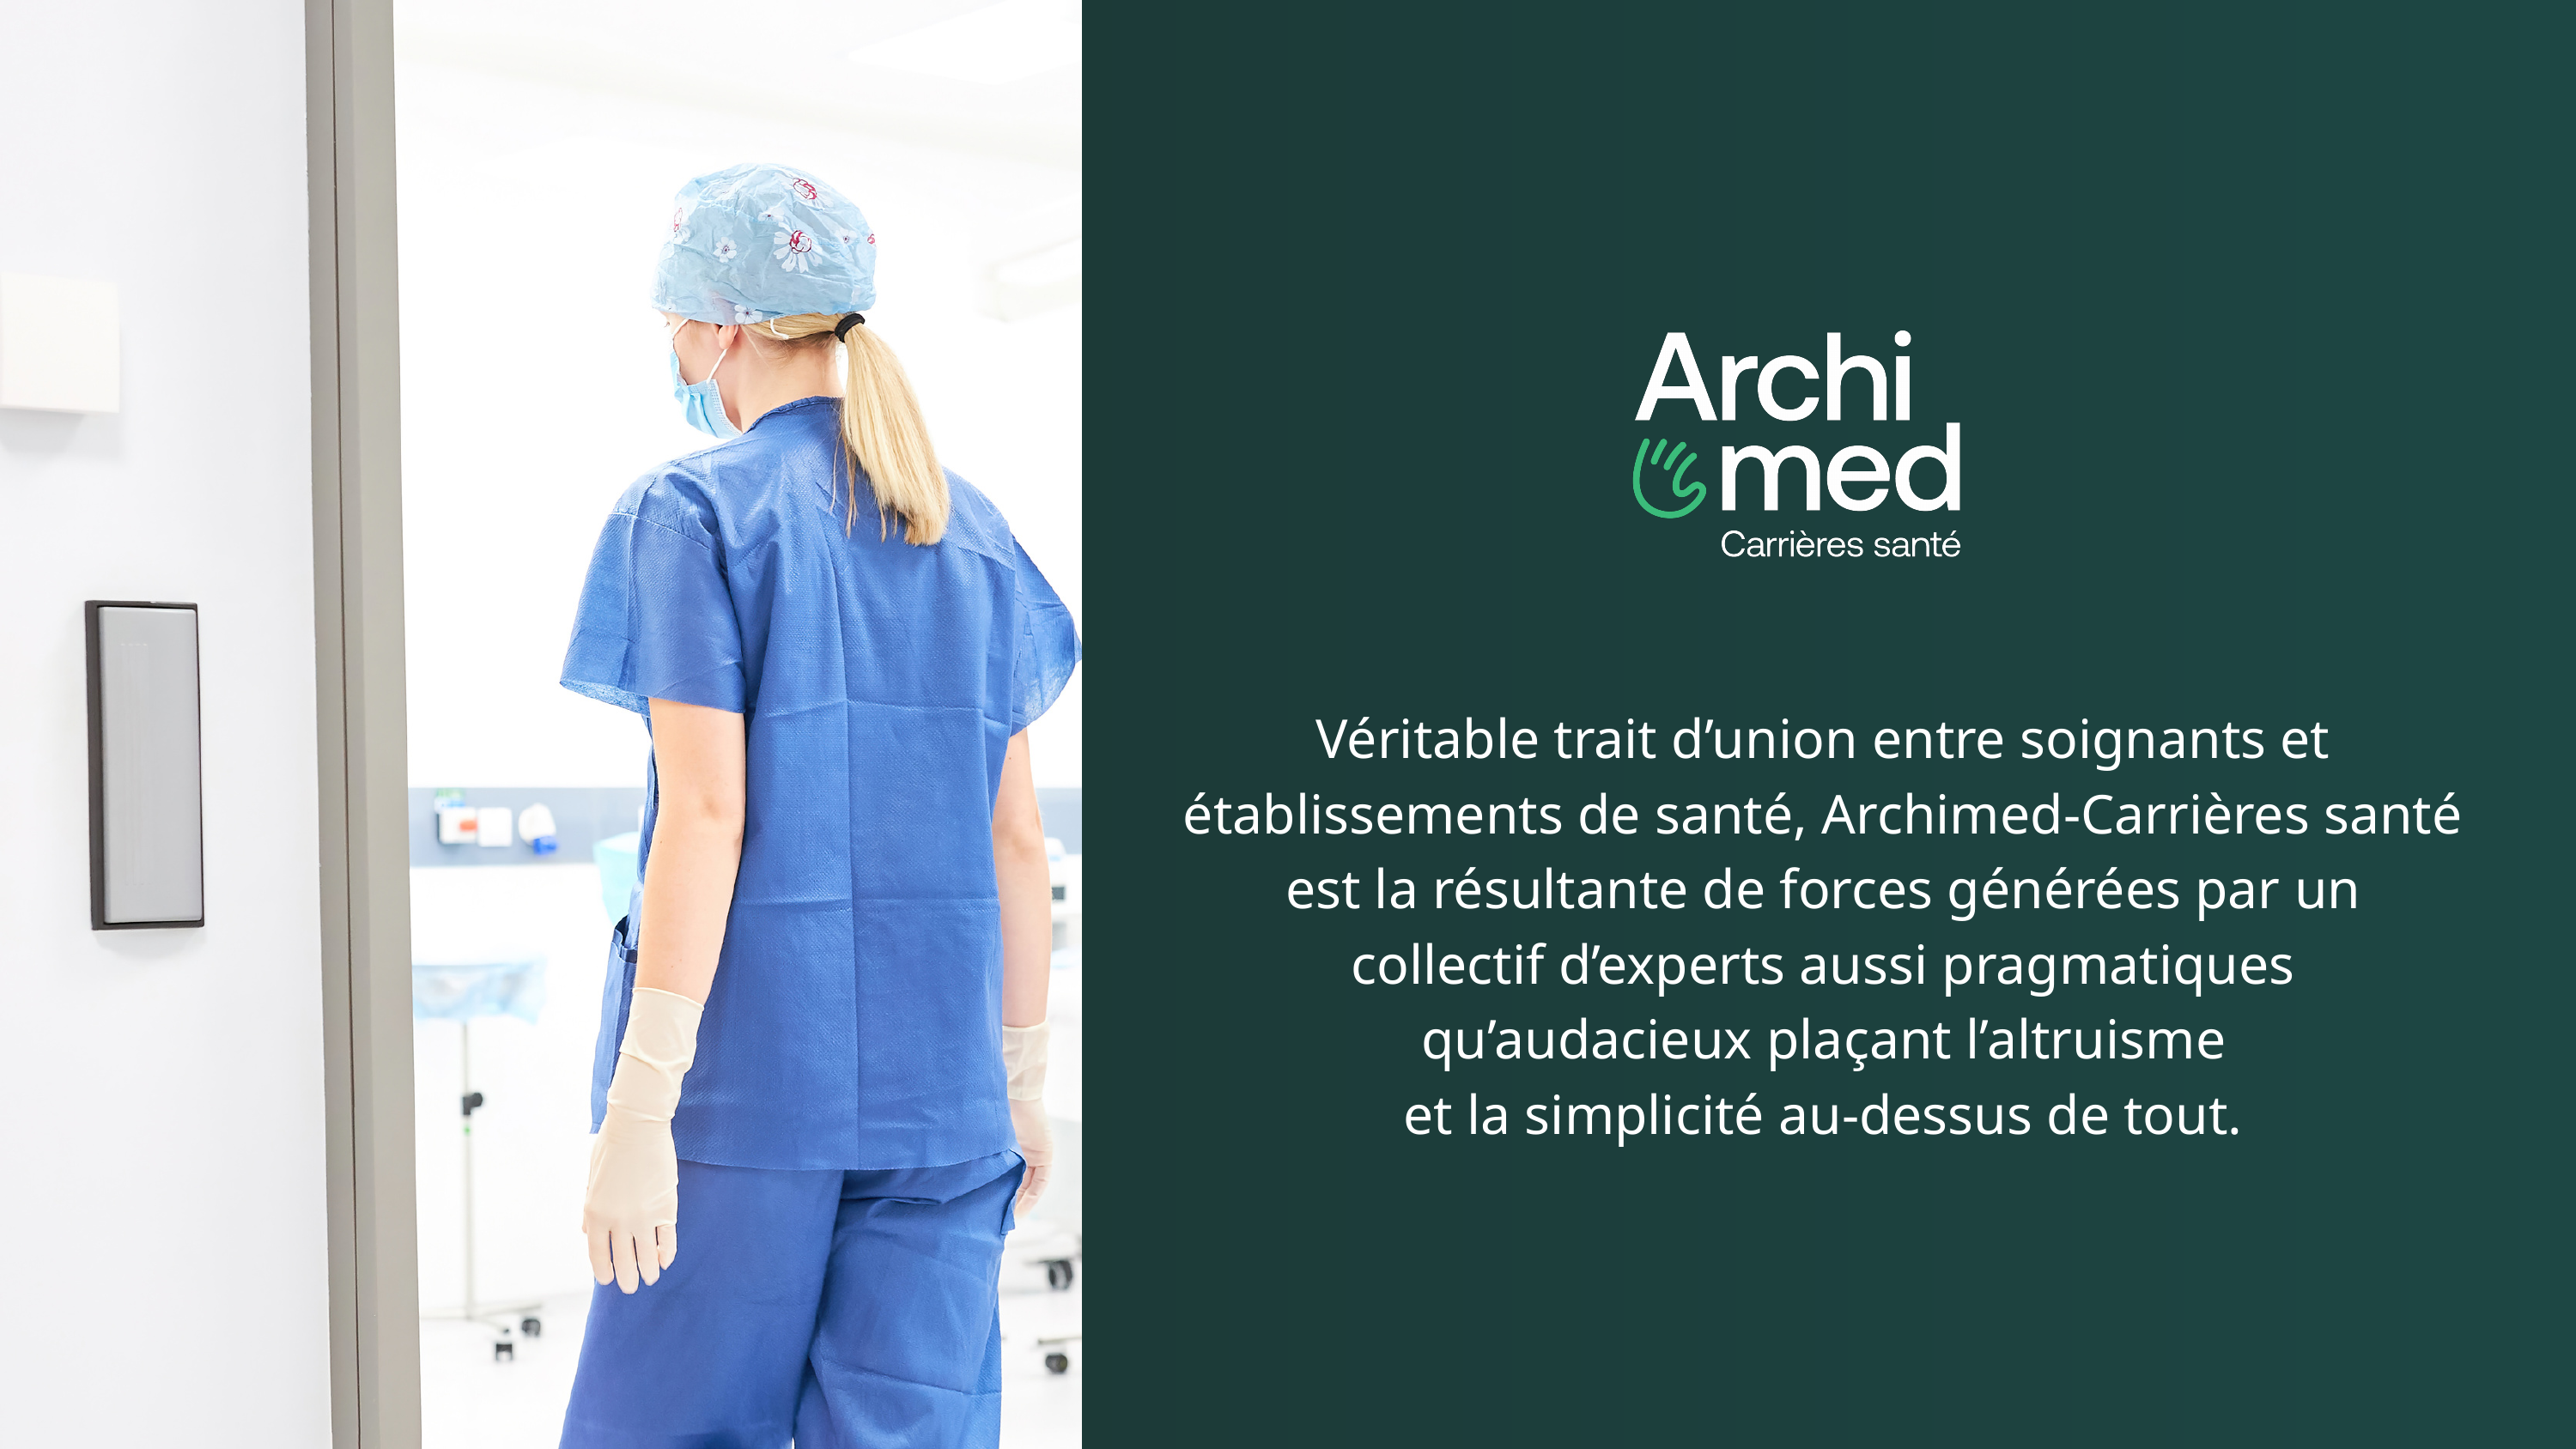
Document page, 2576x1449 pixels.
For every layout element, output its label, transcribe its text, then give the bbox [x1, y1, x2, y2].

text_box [0, 0, 1083, 1449]
text_box Véritable trait d’union entre soignants et établissements de santé, Archimed-Carrières santé est la résultante de forces générées par un collectif d’experts aussi pragmatiques qu’audacieux plaçant l’altruisme et la simplicité au-dessus de tout. [1086, 694, 2576, 1221]
text_box [1557, 264, 2035, 622]
